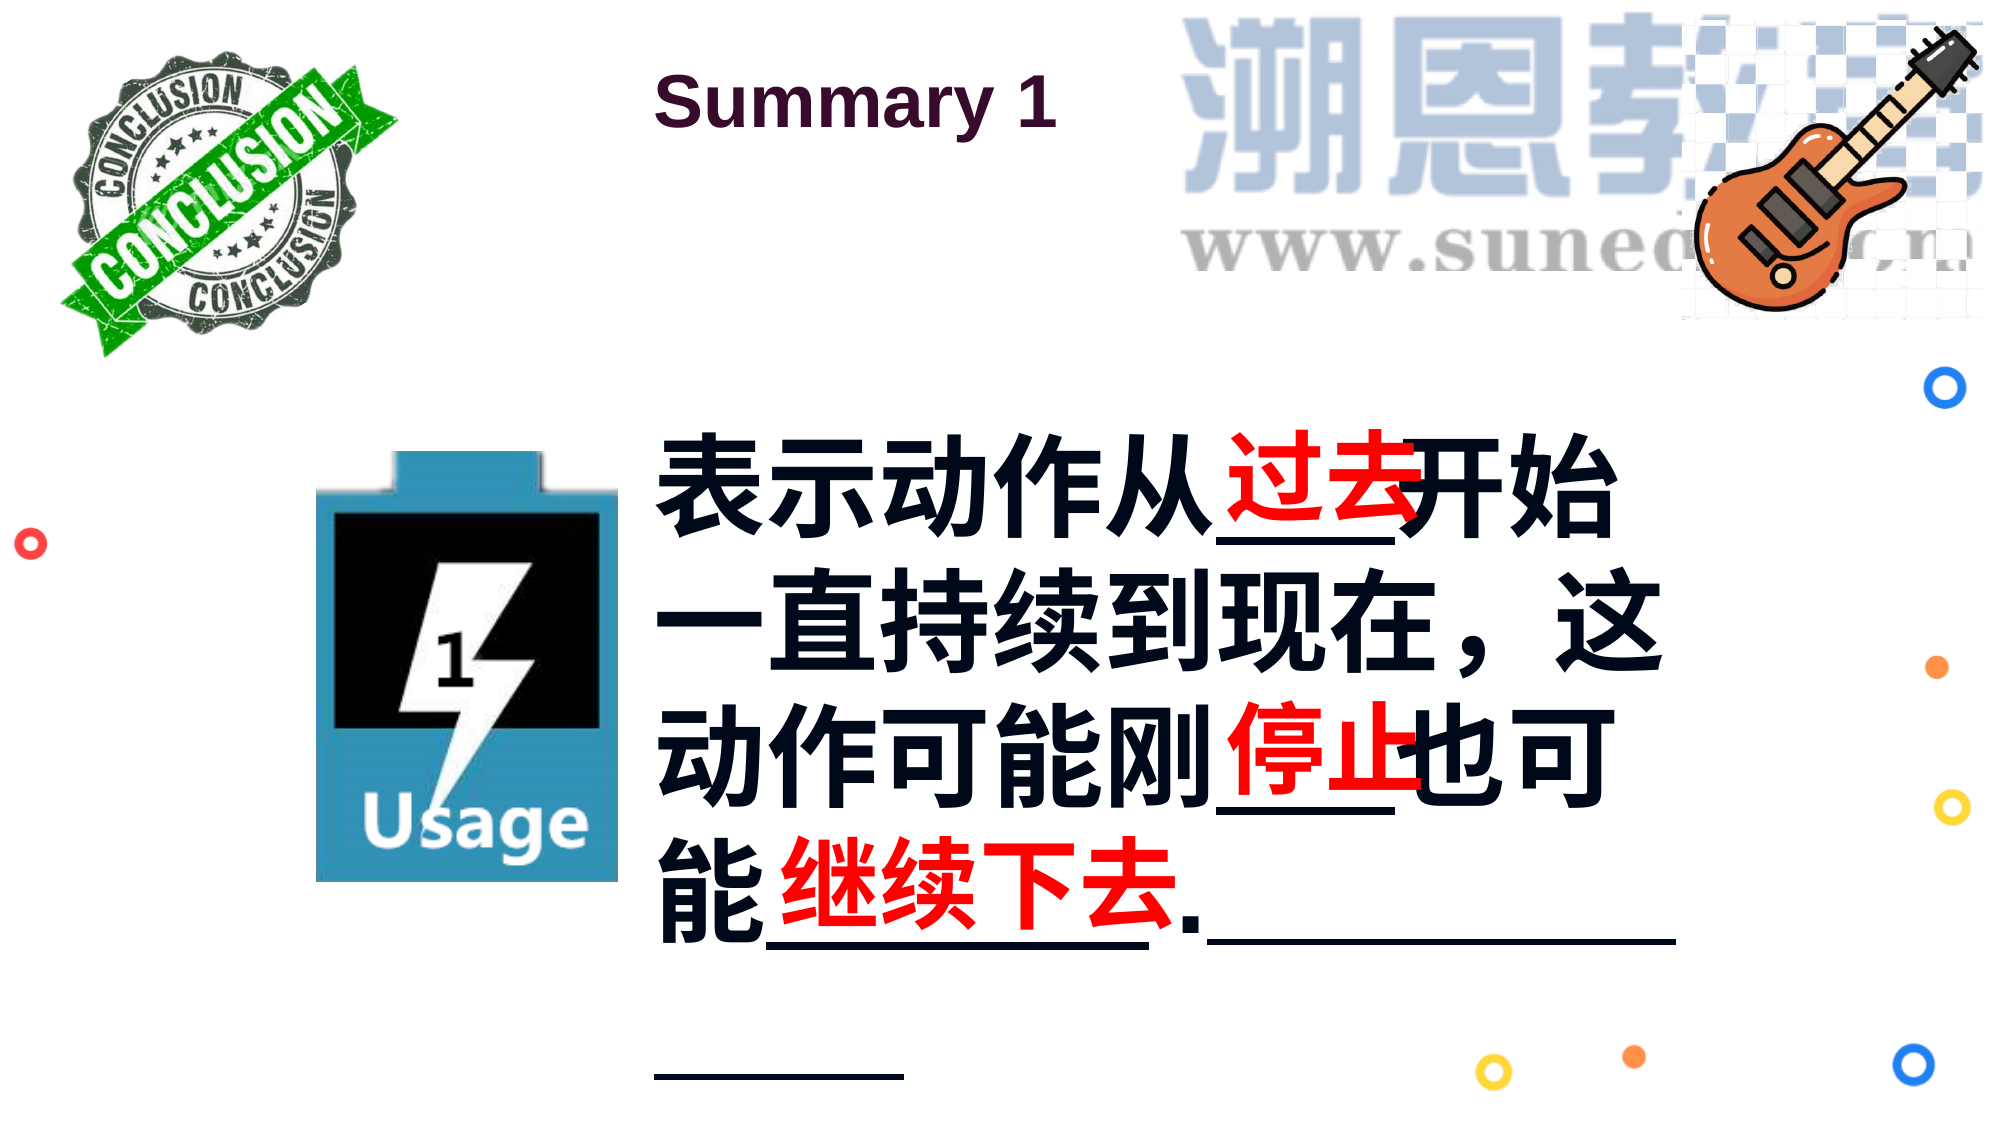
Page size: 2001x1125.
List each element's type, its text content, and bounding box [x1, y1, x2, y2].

text_box 表示动作从 开始一直持续到现在，这动作可能刚 也可能 . [638, 408, 1711, 1125]
picture [0, 0, 453, 1125]
picture [1178, 0, 2000, 1125]
text_box 继续下去 [764, 814, 1350, 950]
picture [316, 451, 618, 883]
text_box Summary 1 [638, 44, 1210, 150]
text_box 停止 [1210, 679, 1441, 815]
text_box 过去 [1210, 406, 1441, 542]
